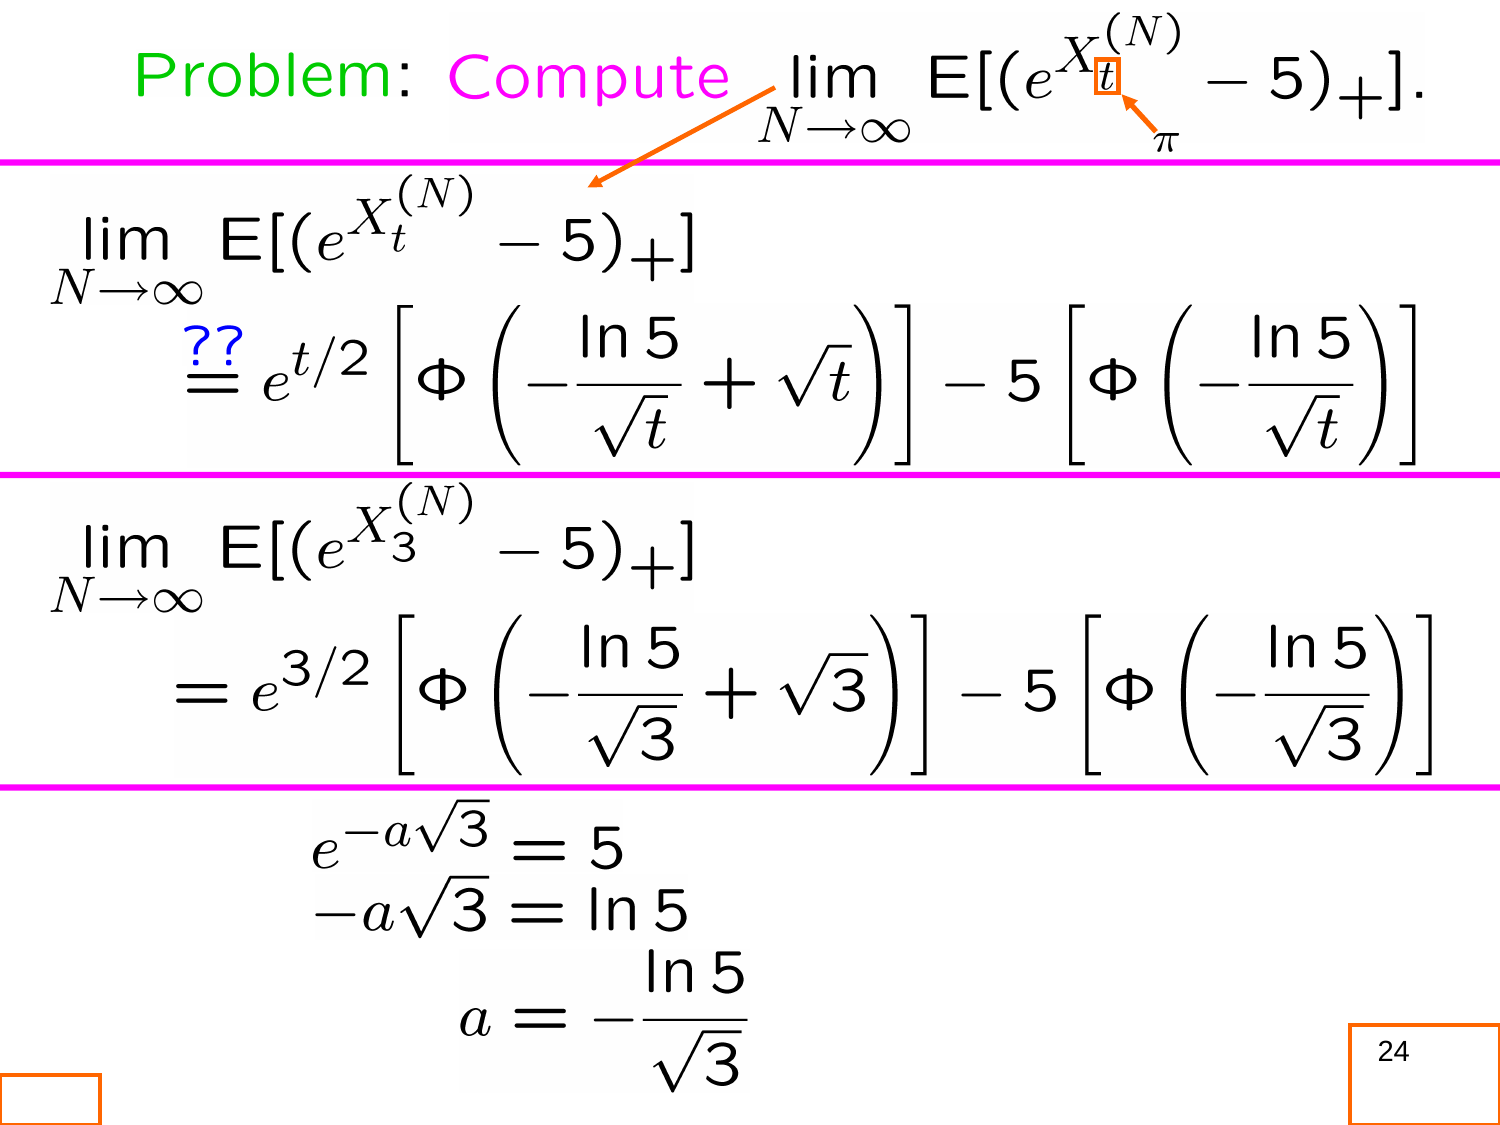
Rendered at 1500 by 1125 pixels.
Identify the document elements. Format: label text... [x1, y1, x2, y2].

picture [315, 874, 688, 941]
slide_number 24 [1074, 1024, 1425, 1103]
picture [136, 49, 410, 97]
picture [49, 174, 1417, 468]
text_box [1349, 1025, 1500, 1125]
picture [49, 482, 1433, 778]
text_box [0, 1074, 100, 1125]
picture [449, 12, 1426, 143]
picture [458, 949, 751, 1093]
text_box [1121, 93, 1180, 153]
picture [312, 799, 623, 872]
